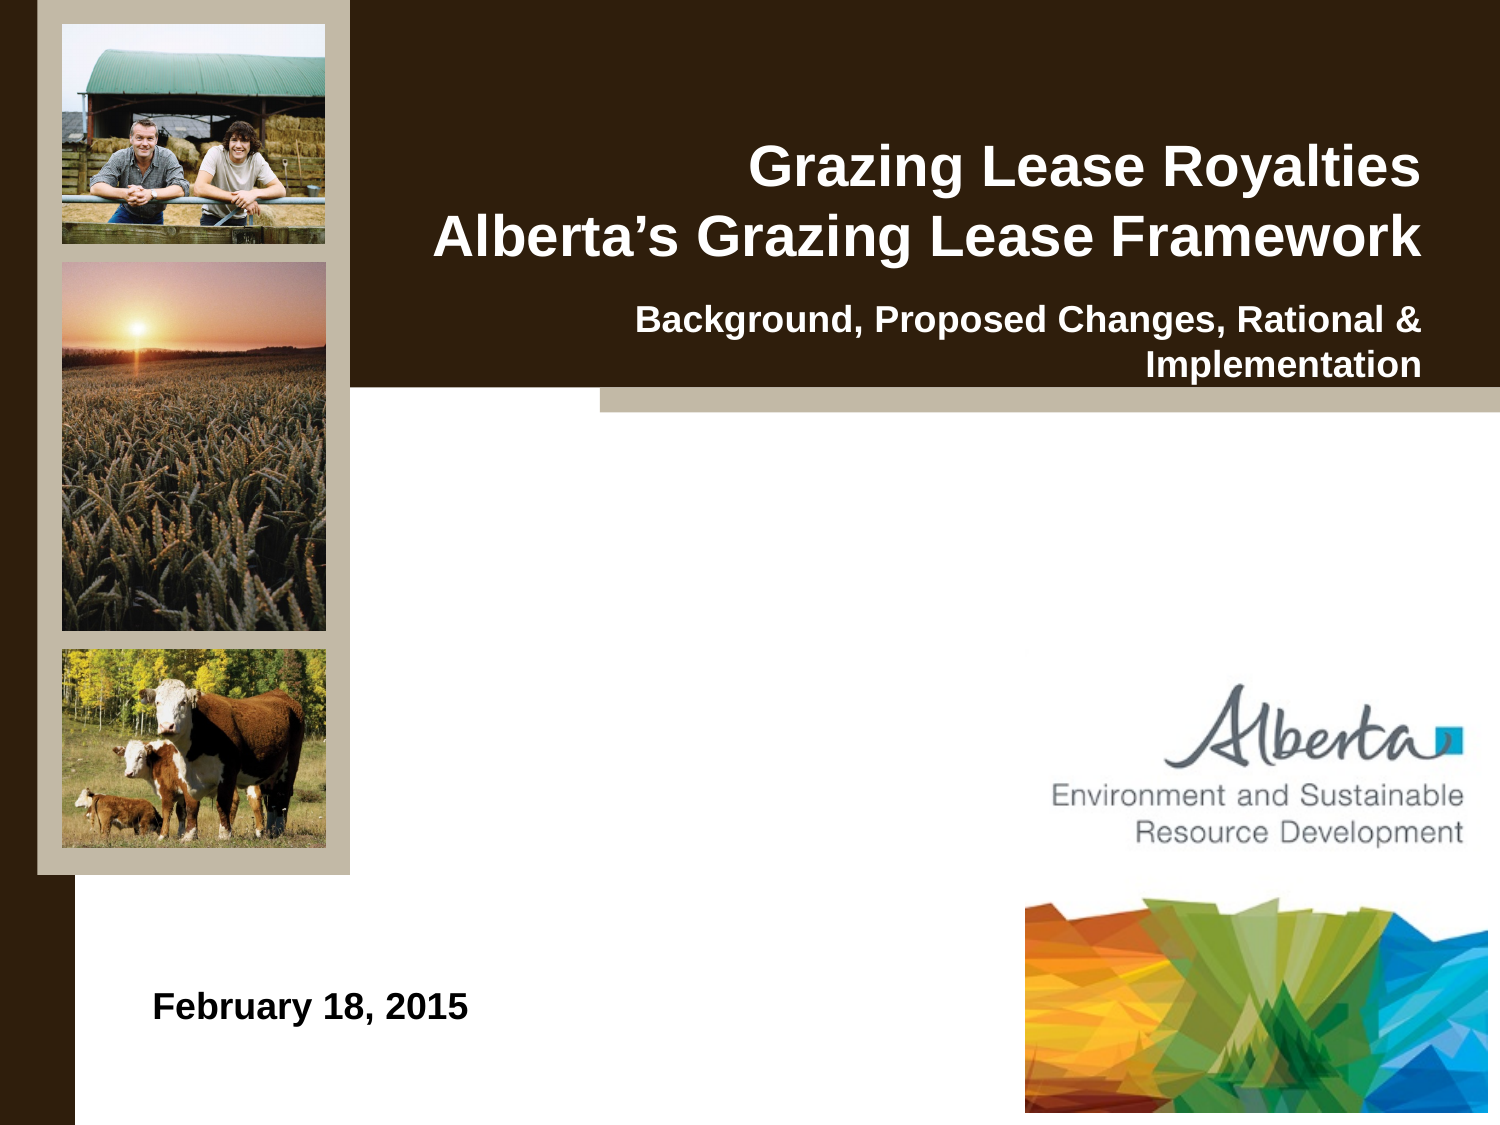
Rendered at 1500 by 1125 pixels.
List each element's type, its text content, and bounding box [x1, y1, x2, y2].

picture [62, 262, 326, 631]
picture [1024, 649, 1488, 1113]
list Background, Proposed Changes, Rational & Implementation [399, 287, 1438, 350]
picture [62, 24, 325, 244]
list Grazing Lease Royalties Alberta’s Grazing Lease Framework [375, 162, 1438, 275]
list February 18, 2015 [137, 975, 1019, 1046]
picture [62, 649, 326, 848]
